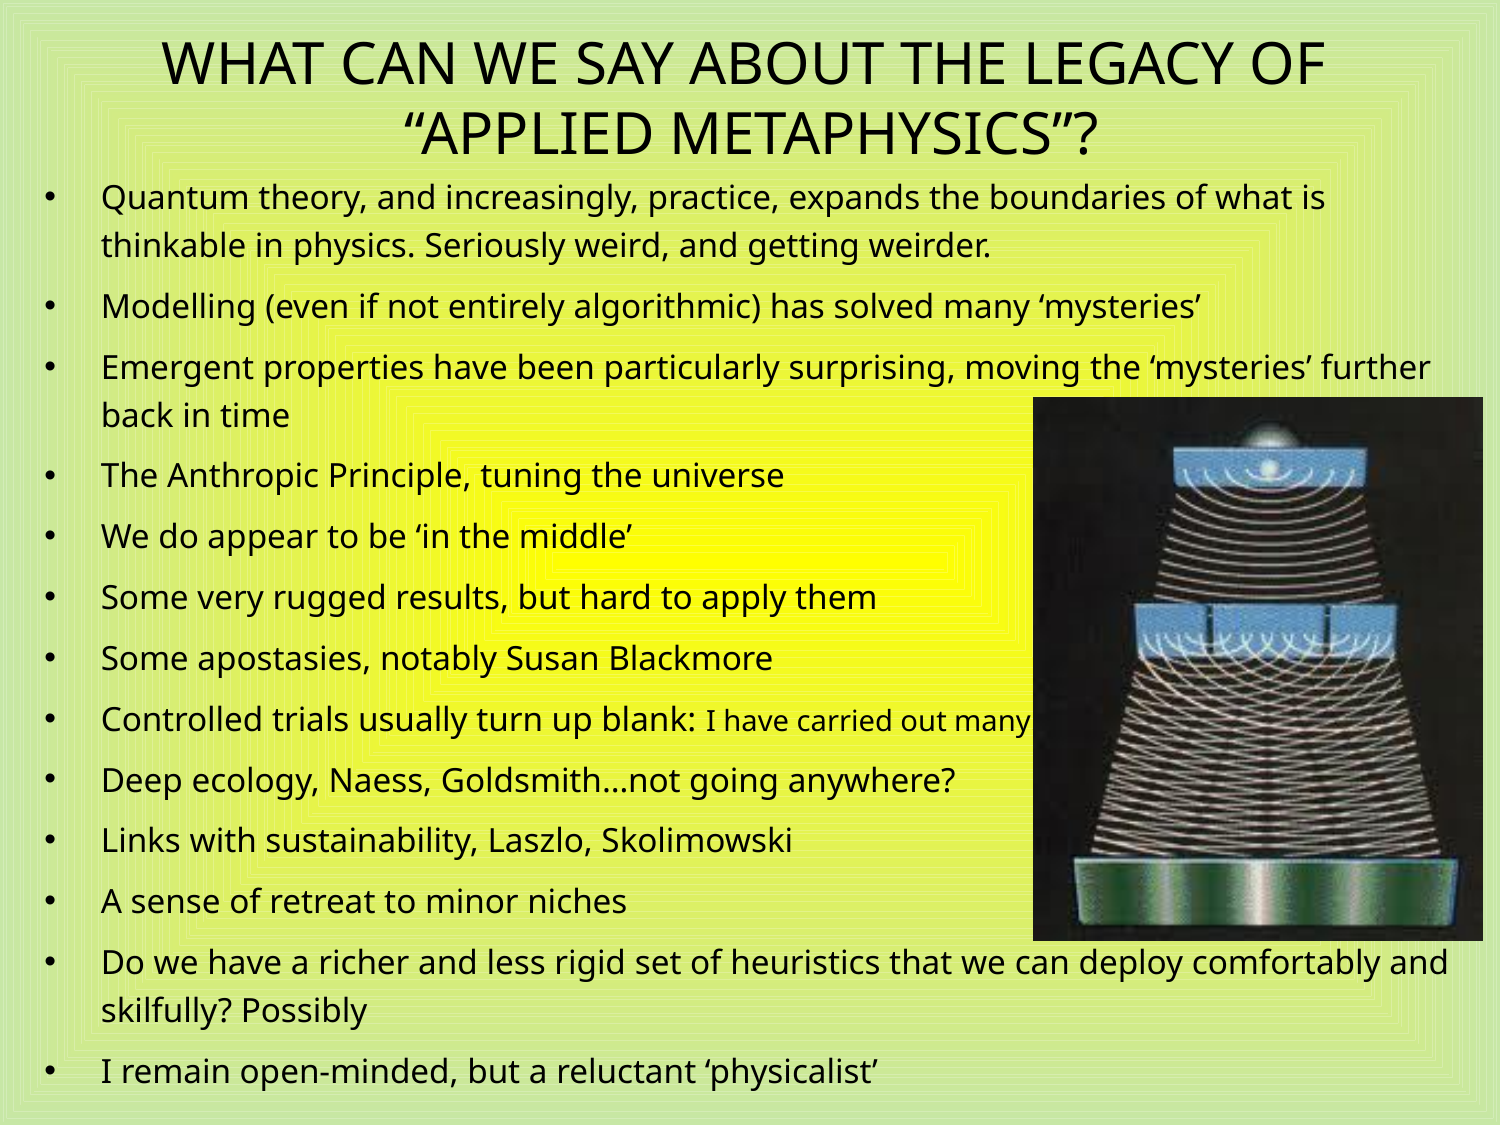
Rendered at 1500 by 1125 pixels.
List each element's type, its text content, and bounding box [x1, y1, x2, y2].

picture [1033, 396, 1483, 941]
title WHAT CAN WE SAY ABOUT THE LEGACY OF “APPLIED METAPHYSICS”? [76, 2, 1427, 160]
list Quantum theory, and increasingly, practice, expands the boundaries of what is thinkable in physics. Seriously weird, and getting weirder. Modelling (even if not entirely algorithmic) has solved many ‘mysteries’ Emergent properties have been particularly surprising, moving the ‘mysteries’ further back in time The Anthropic Principle, tuning the universe We do appear to be ‘in the middle’ Some very rugged results, but hard to apply them Some apostasies, notably Susan Blackmore Controlled trials usually turn up blank: I have carried out many! Deep ecology, Naess, Goldsmith…not going anywhere? Links with sustainability, Laszlo, Skolimowski A sense of retreat to minor niches Do we have a richer and less rigid set of heuristics that we can deploy comfortably and skilfully? Possibly I remain open-minded, but a reluctant ‘physicalist’ [29, 160, 1471, 1118]
